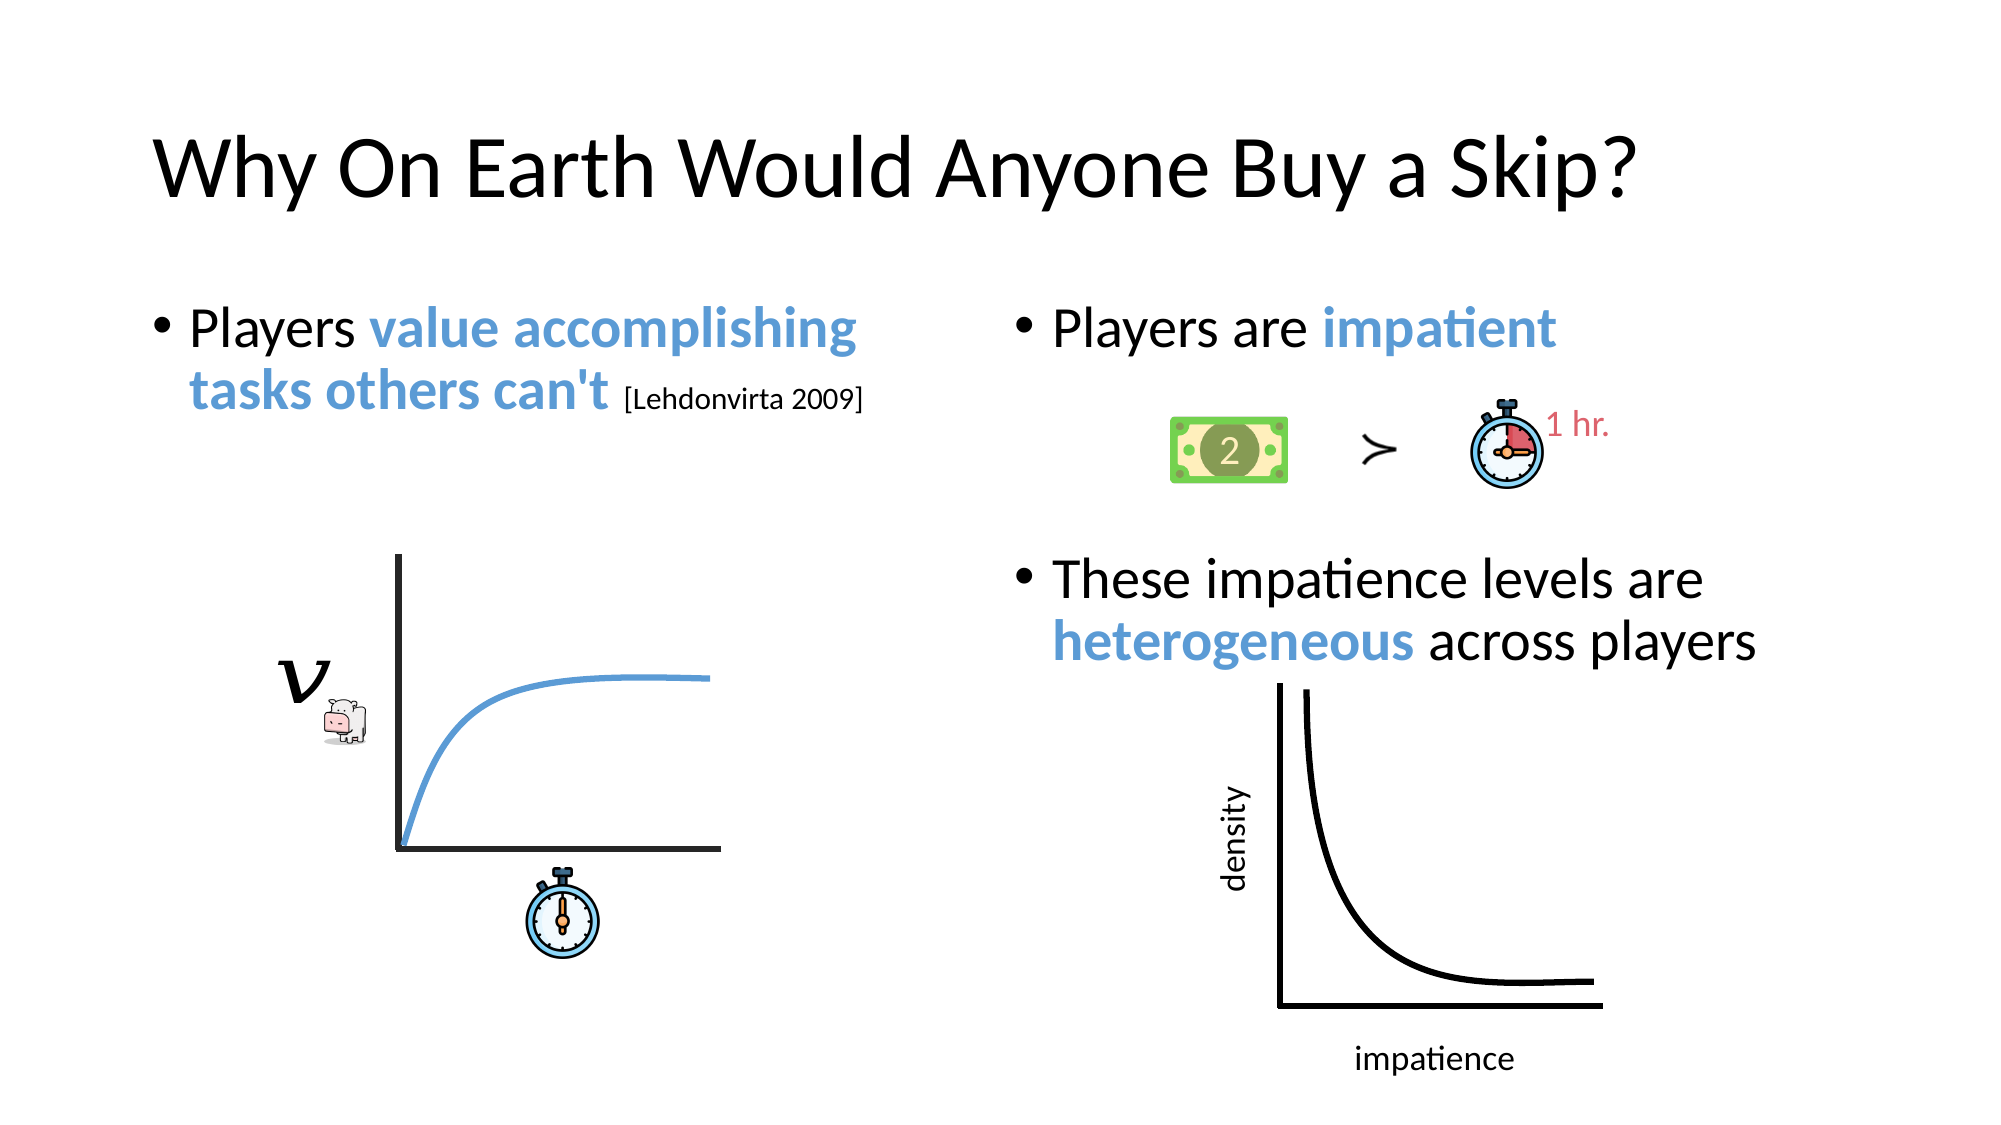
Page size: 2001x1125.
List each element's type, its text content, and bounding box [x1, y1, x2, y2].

text_box [403, 677, 711, 846]
text_box [1306, 689, 1594, 983]
title Why On Earth Would Anyone Buy a Skip? [137, 59, 1863, 278]
text_box density [1194, 765, 1267, 908]
picture [516, 867, 608, 959]
text_box impatience [1339, 1019, 1542, 1093]
text_box Players are impatient These impatience levels are heterogeneous across players [999, 289, 1850, 975]
picture [321, 696, 370, 749]
text_box Players value accomplishing tasks others can't [Lehdonvirta 2009] [137, 289, 988, 975]
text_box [1170, 390, 1647, 509]
